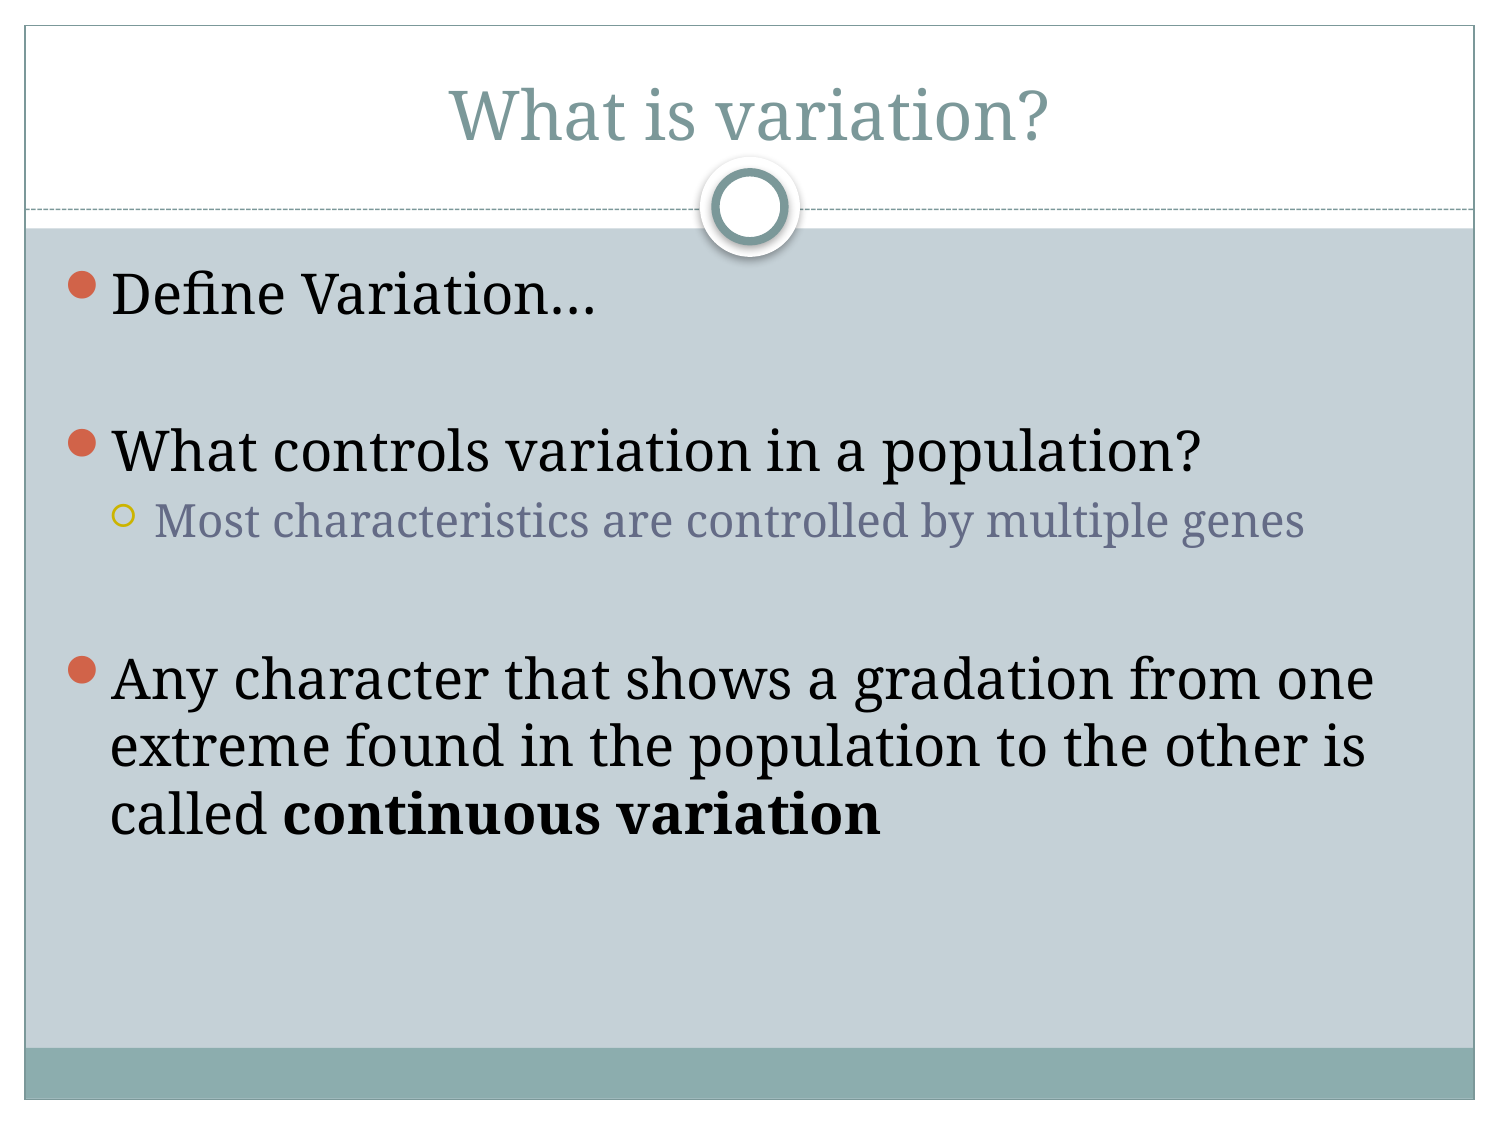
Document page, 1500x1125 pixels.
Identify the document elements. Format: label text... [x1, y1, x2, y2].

list Define Variation… What controls variation in a population? Most characteristics are controlled by multiple genes Any character that shows a gradation from one extreme found in the population to the other is called continuous variation [49, 250, 1445, 1001]
title What is variation? [49, 37, 1450, 162]
